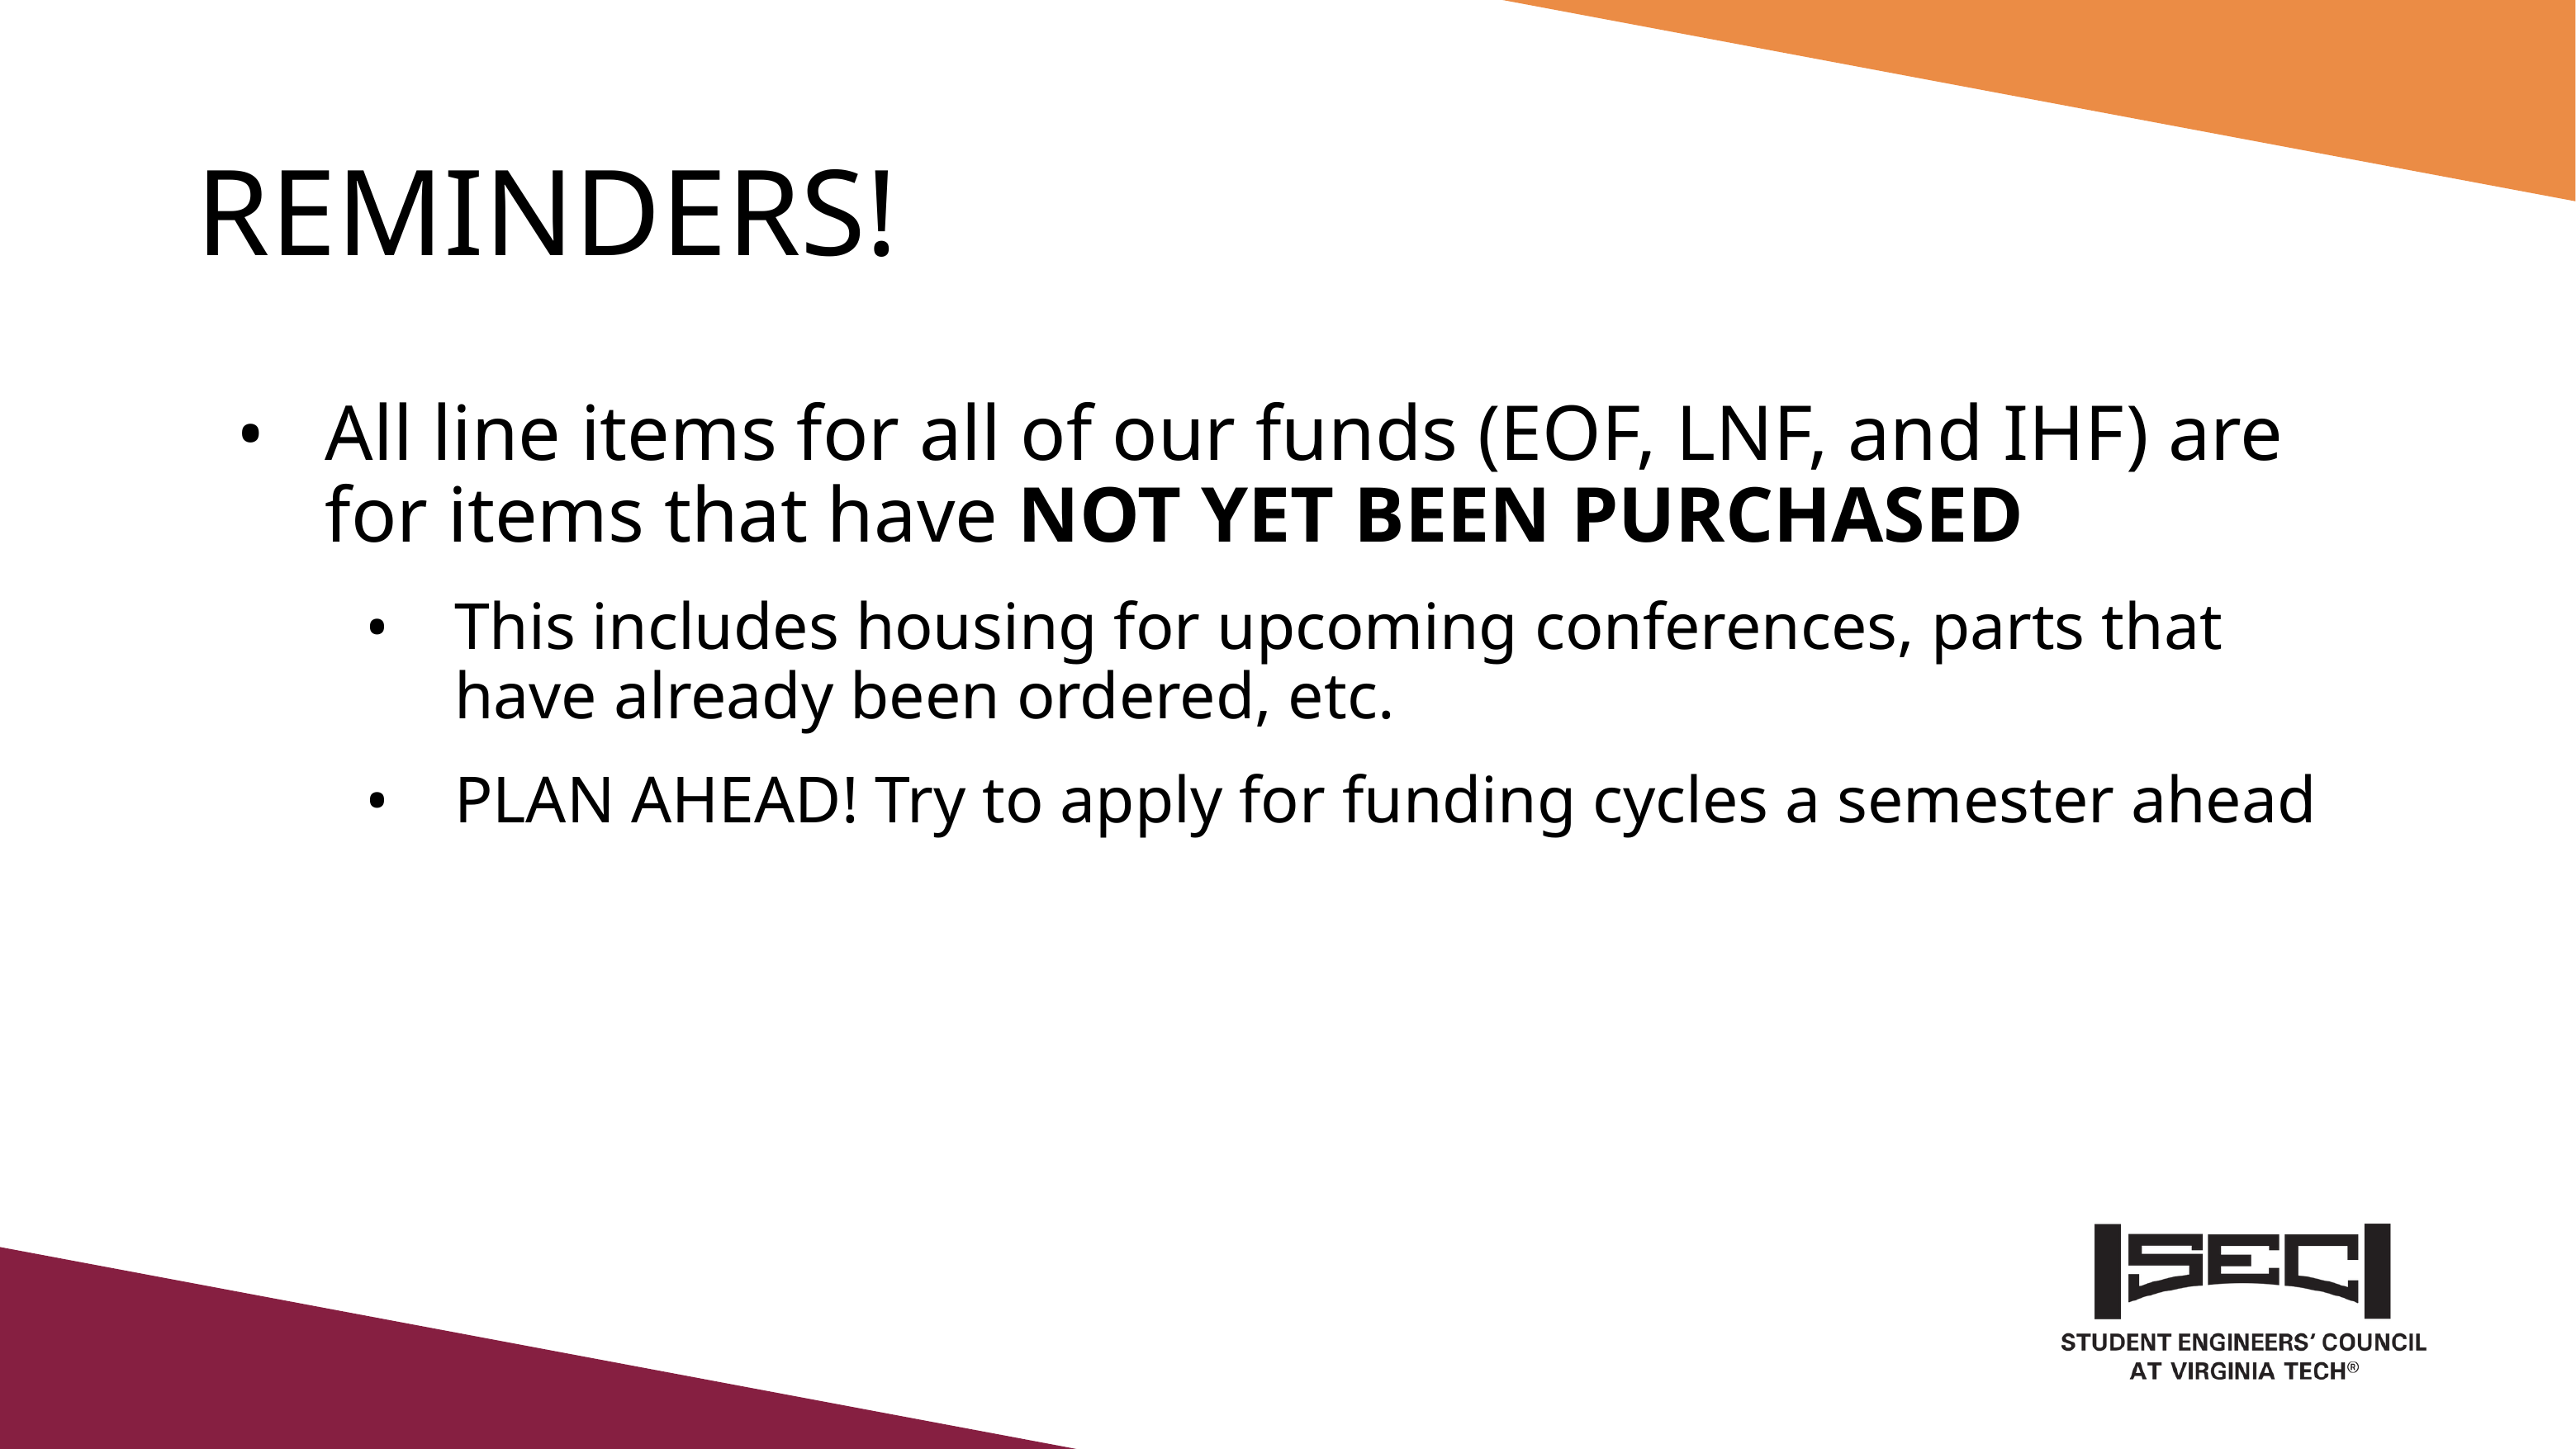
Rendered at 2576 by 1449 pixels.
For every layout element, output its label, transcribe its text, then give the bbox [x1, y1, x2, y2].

list All line items for all of our funds (EOF, LNF, and IHF) are for items that have NOT YET BEEN PURCHASED This includes housing for upcoming conferences, parts that have already been ordered, etc. PLAN AHEAD! Try to apply for funding cycles a semester ahead [177, 385, 2399, 1305]
title REMINDERS! [177, 77, 2399, 358]
picture [2056, 1210, 2431, 1398]
